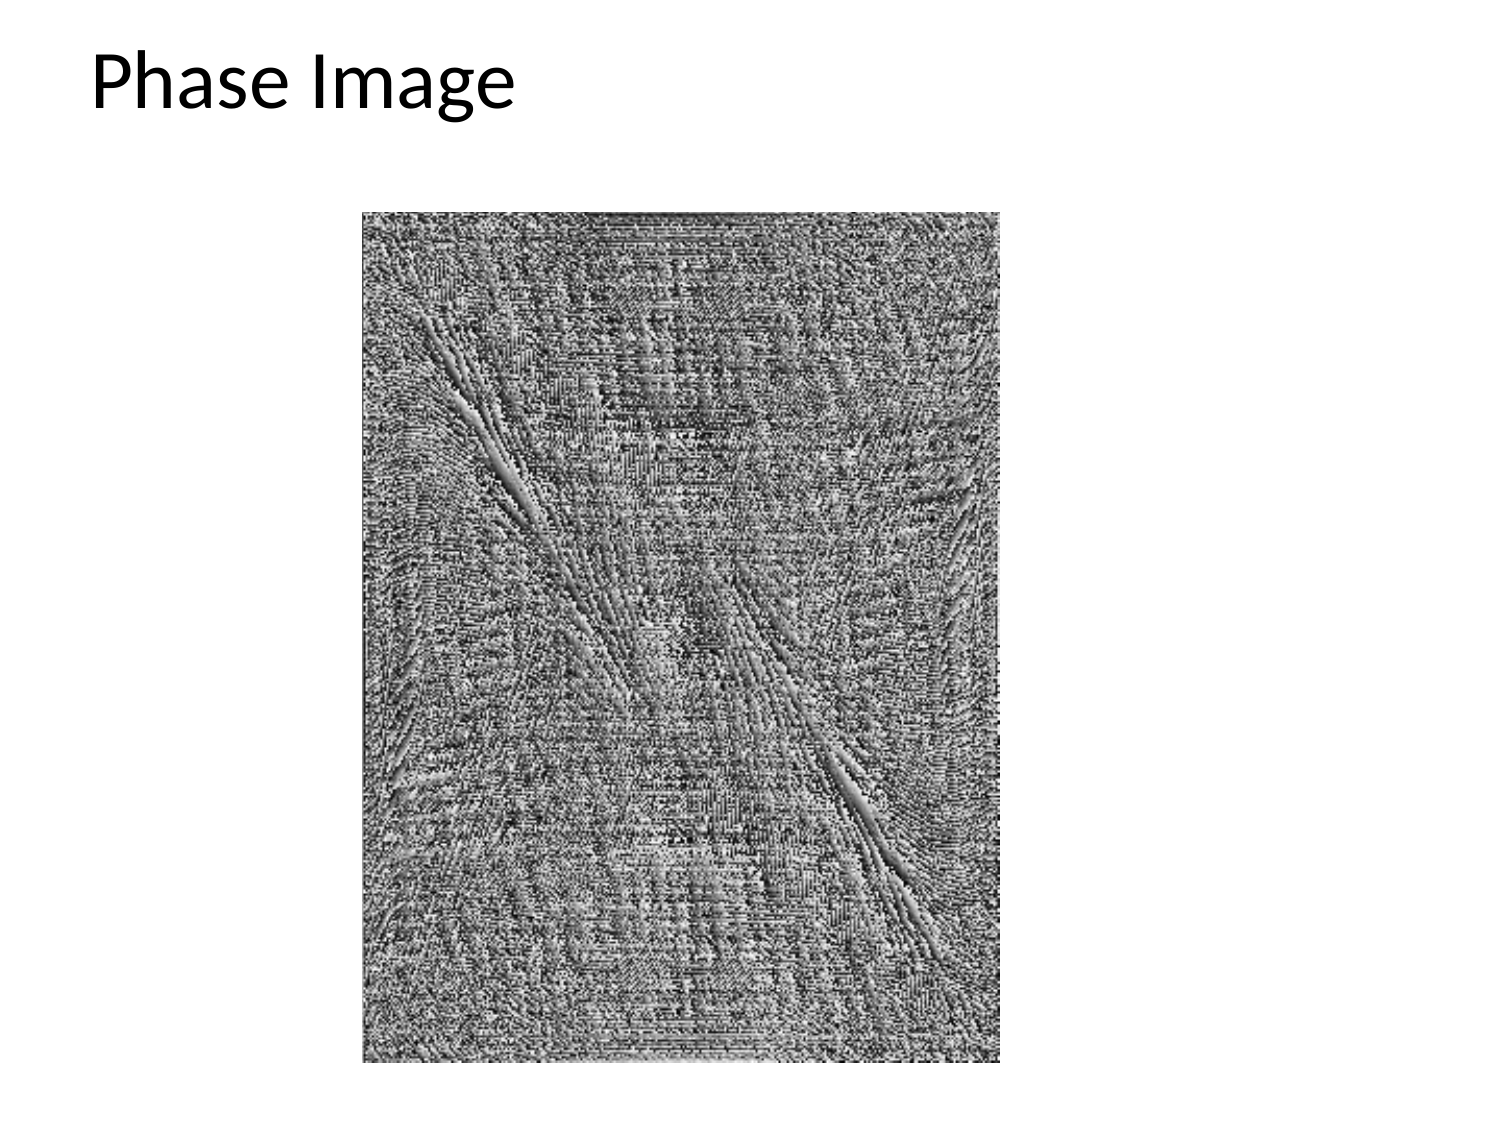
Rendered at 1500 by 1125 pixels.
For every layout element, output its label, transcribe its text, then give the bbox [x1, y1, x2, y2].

title Phase Image [75, 0, 1425, 150]
picture [362, 212, 1001, 1063]
